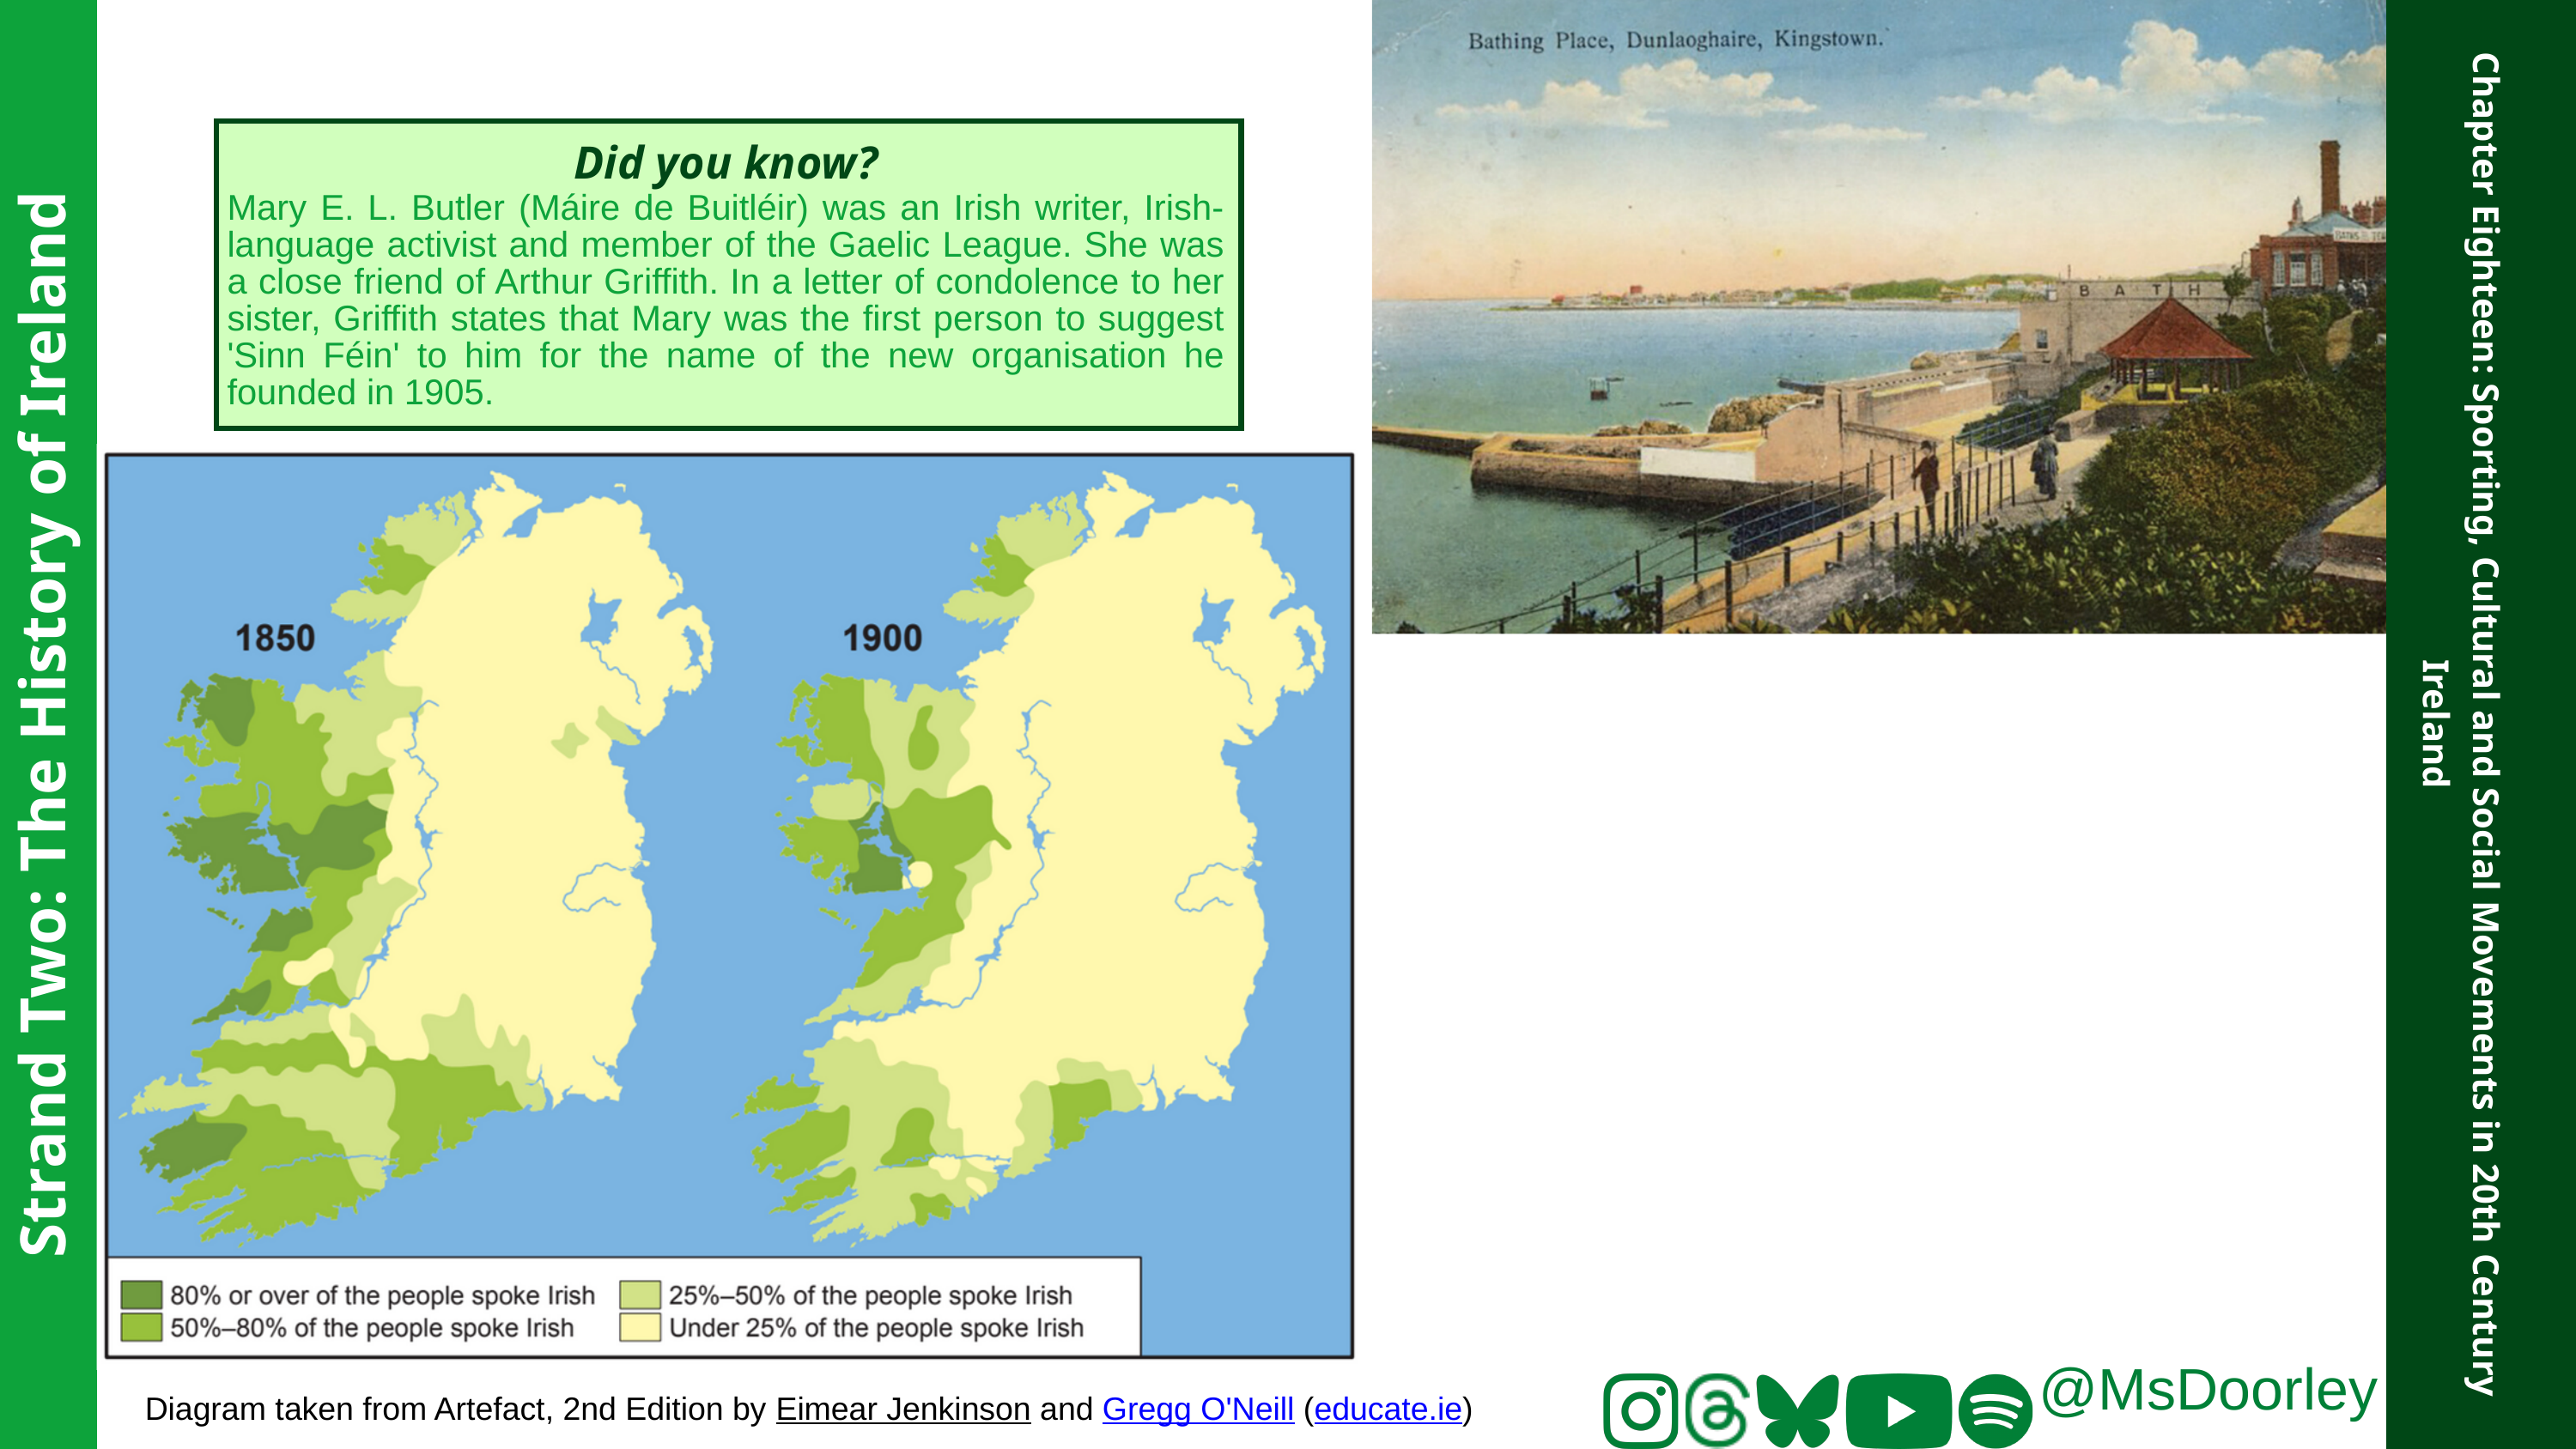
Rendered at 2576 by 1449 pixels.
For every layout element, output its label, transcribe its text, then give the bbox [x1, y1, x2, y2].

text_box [0, 0, 97, 1449]
text_box Diagram taken from Artefact, 2nd Edition by Eimear Jenkinson and Gregg O'Neill (educate.ie) [144, 1381, 1599, 1428]
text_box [216, 120, 1242, 428]
text_box [1371, 0, 2385, 634]
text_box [1603, 1373, 2386, 1449]
text_box [102, 444, 1362, 1370]
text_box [2385, 0, 2576, 1449]
